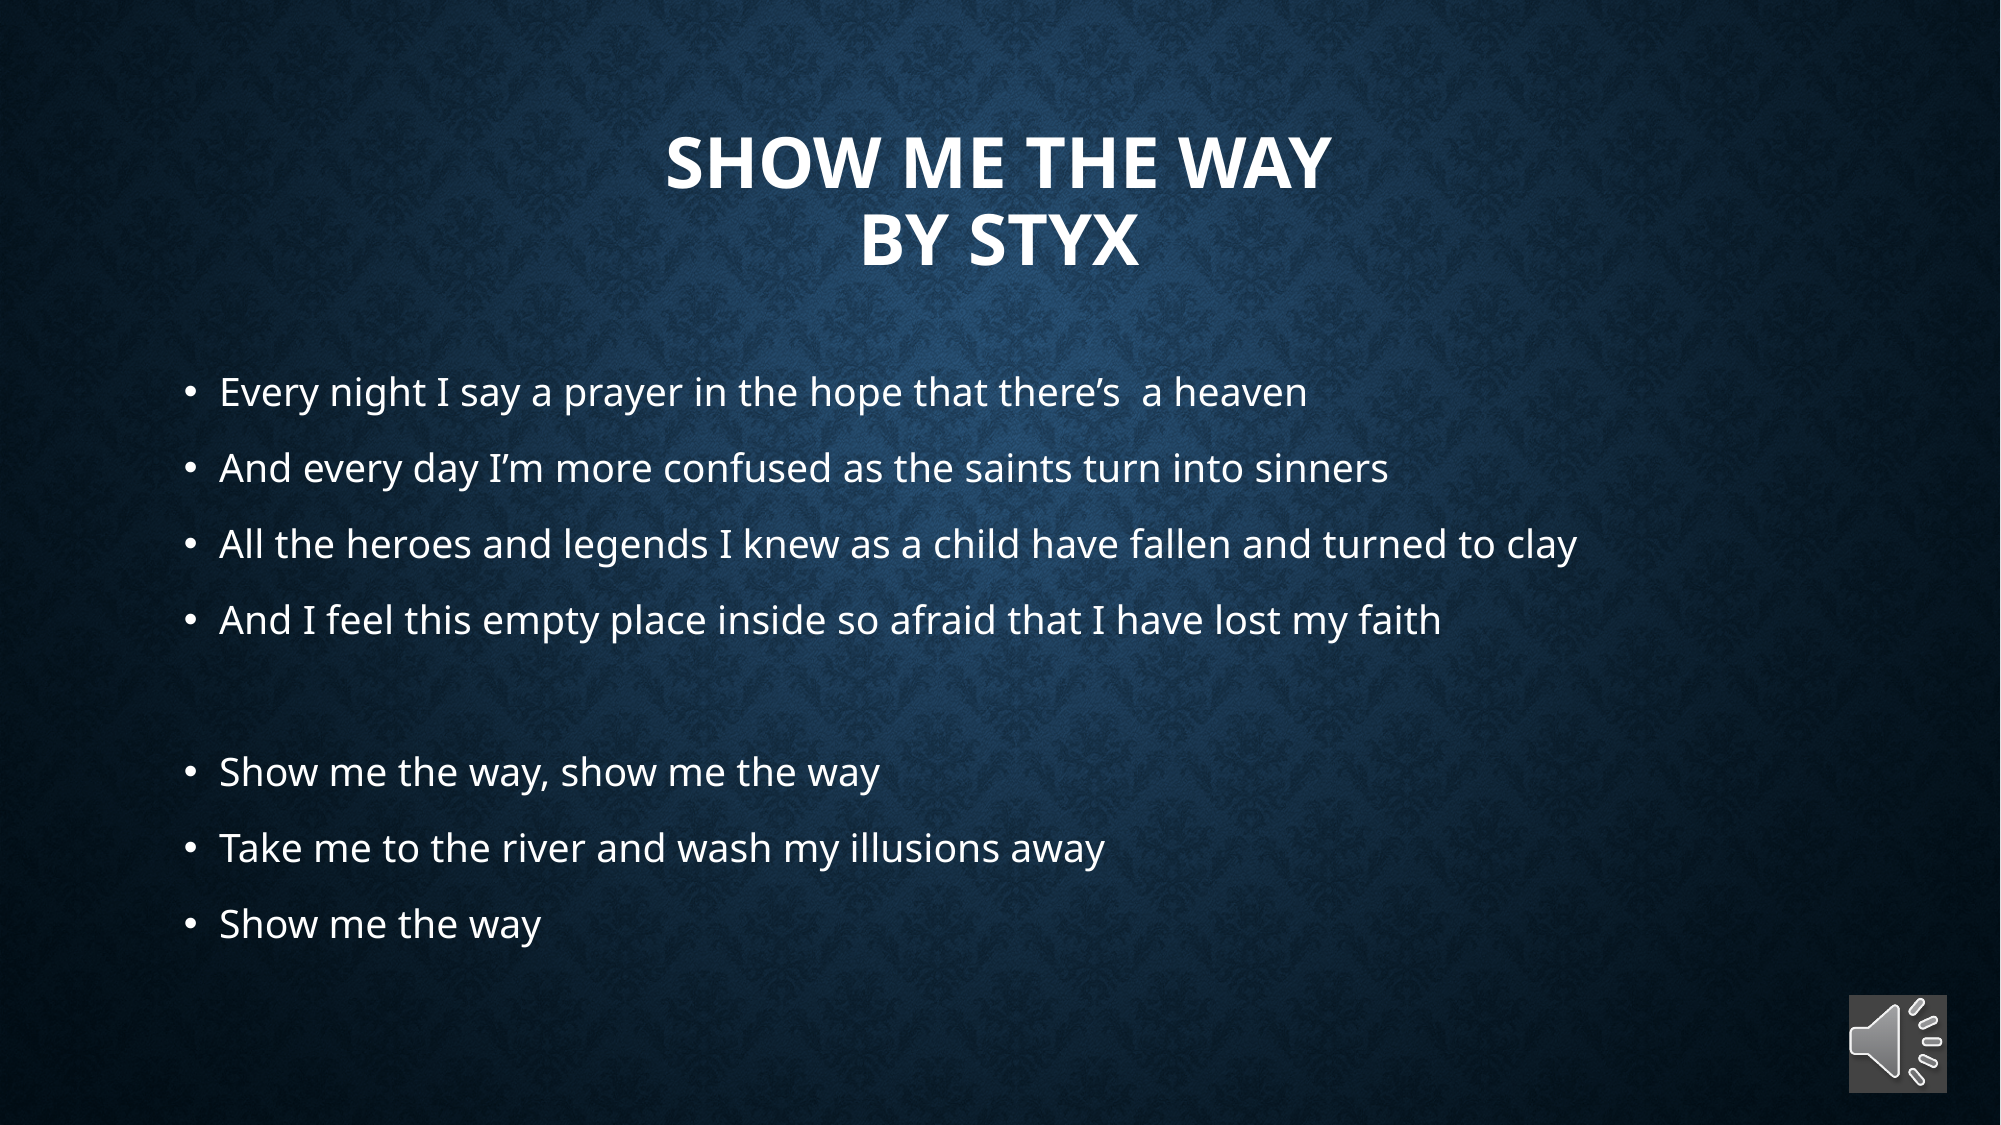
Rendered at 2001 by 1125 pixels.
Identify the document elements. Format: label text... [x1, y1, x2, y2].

title Show Me the Way by Styx [149, 95, 1849, 313]
list Every night I say a prayer in the hope that there’s a heaven And every day I’m more confused as the saints turn into sinners All the heroes and legends I knew as a child have fallen and turned to clay And I feel this empty place inside so afraid that I have lost my faith Show me the way, show me the way Take me to the river and wash my illusions away Show me the way [168, 350, 1868, 957]
picture [1847, 993, 1949, 1095]
